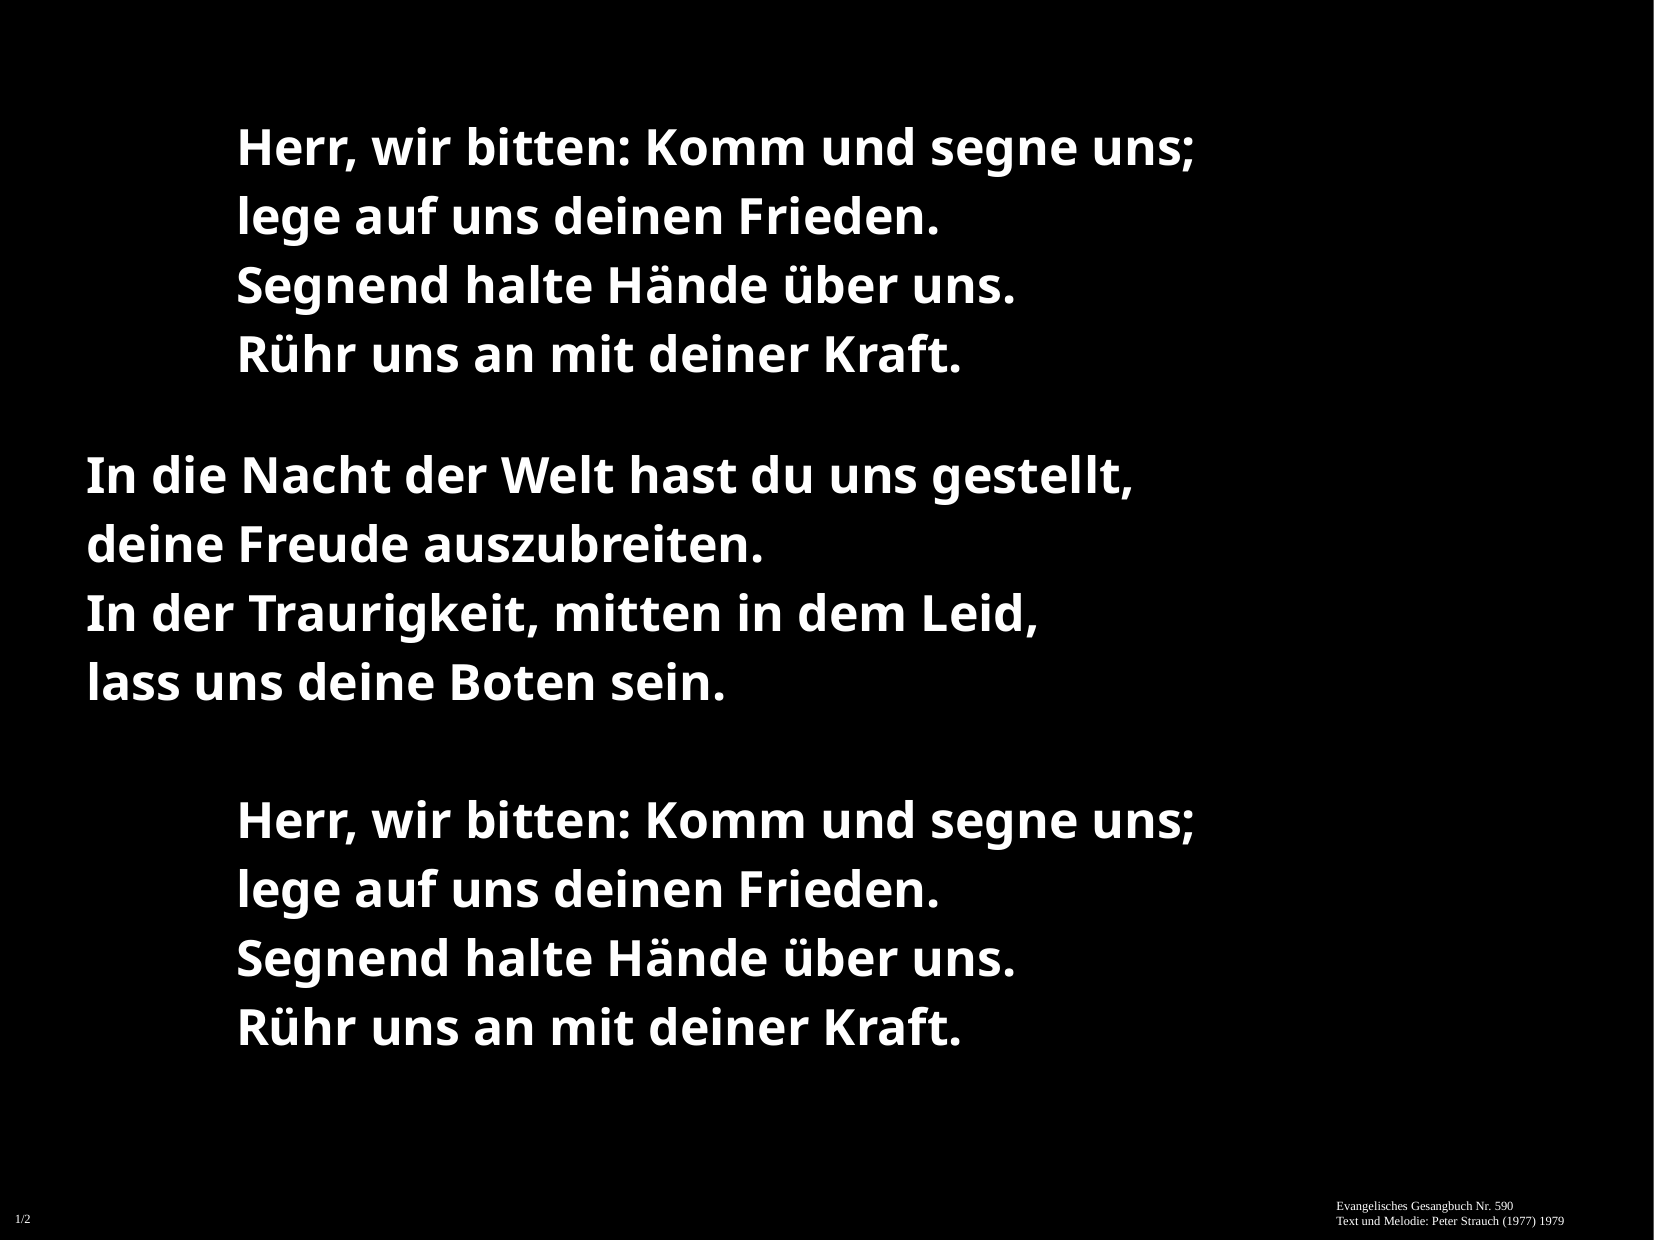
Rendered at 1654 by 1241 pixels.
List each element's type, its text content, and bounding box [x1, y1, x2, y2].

text_box Evangelisches Gesangbuch Nr. 590 Text und Melodie: Peter Strauch (1977) 1979 [1321, 1190, 1580, 1236]
text_box Herr, wir bitten: Komm und segne uns; lege auf uns deinen Frieden. Segnend halte Hände über uns. Rühr uns an mit deiner Kraft. In die Nacht der Welt hast du uns gestellt, deine Freude auszubreiten. In der Traurigkeit, mitten in dem Leid, lass uns deine Boten sein. Herr, wir bitten: Komm und segne uns; lege auf uns deinen Frieden. Segnend halte Hände über uns. Rühr uns an mit deiner Kraft. [71, 99, 1560, 1063]
text_box 1/2 [0, 1203, 46, 1234]
